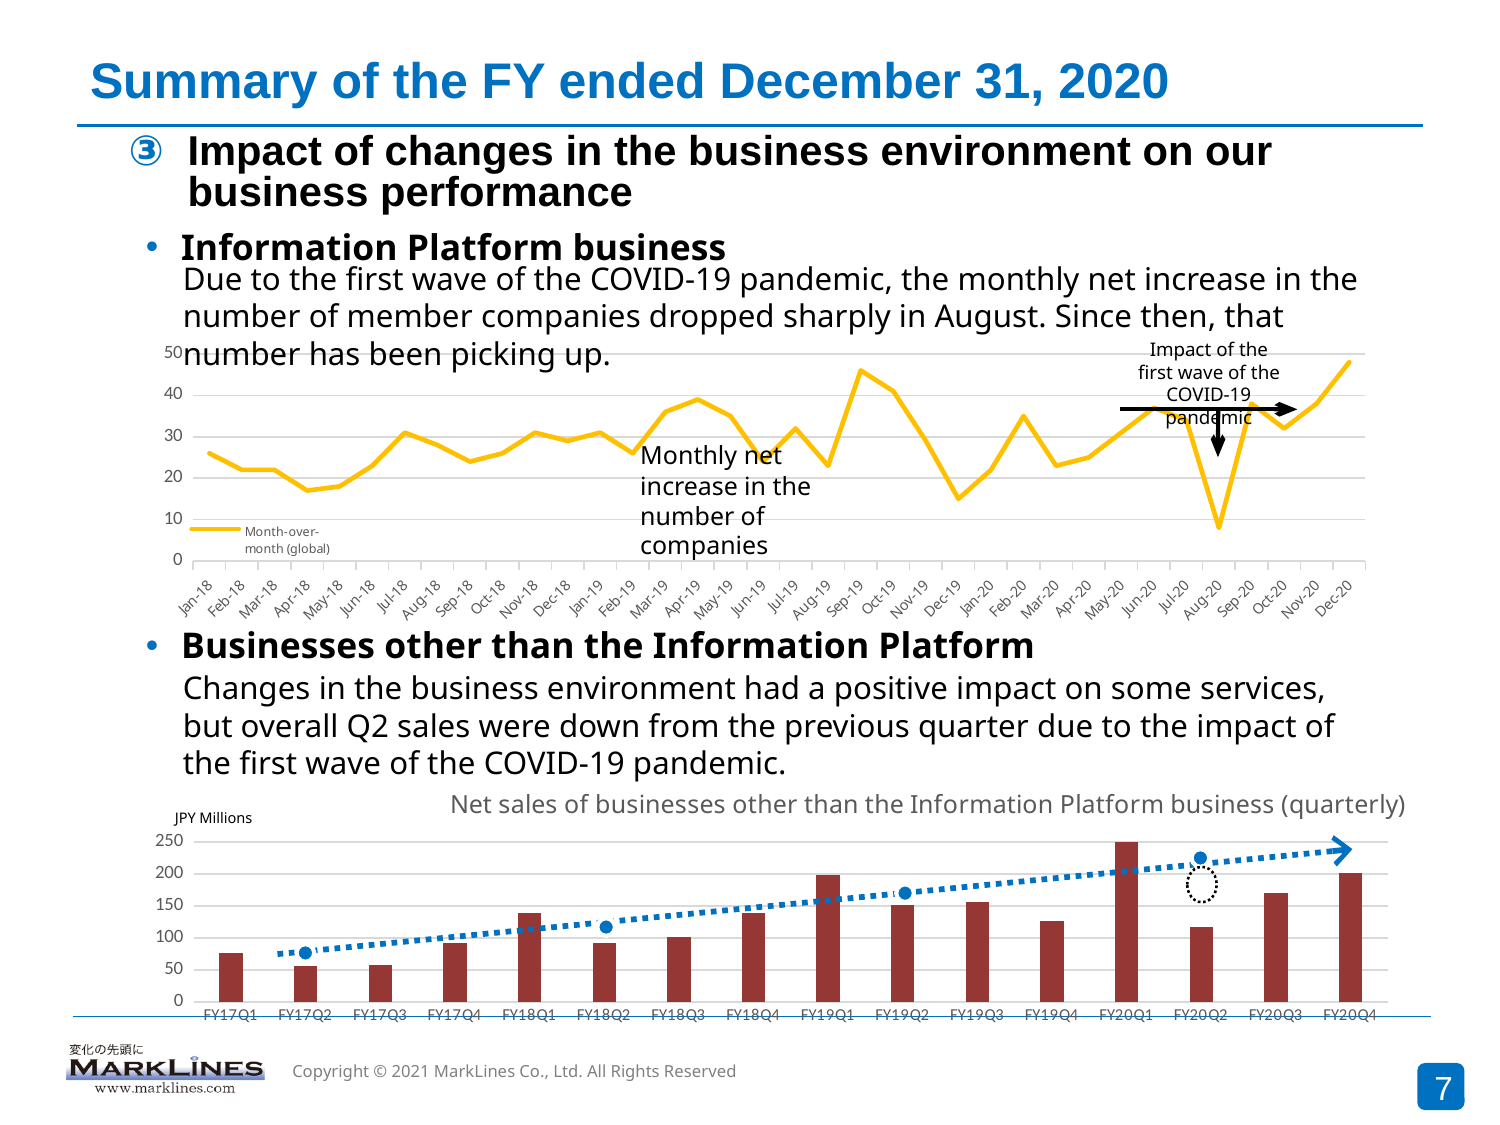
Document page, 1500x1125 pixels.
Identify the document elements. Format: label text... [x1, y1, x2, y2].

chart [129, 751, 1460, 1047]
title Summary of the FY ended December 31, 2020 [74, 53, 1385, 103]
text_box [277, 848, 1353, 955]
list Information Platform business [145, 216, 901, 268]
list Due to the first wave of the COVID-19 pandemic, the monthly net increase in the number of member companies dropped sharply in August. Since then, that number has been picking up. [182, 251, 1394, 336]
list Businesses other than the Information Platform [145, 642, 1259, 669]
picture [64, 1042, 266, 1094]
list Impact of changes in the business environment on our business performance [128, 124, 1388, 197]
list Changes in the business environment had a positive impact on some services, but overall Q2 sales were down from the previous quarter due to the impact of the first wave of the COVID-19 pandemic. [182, 660, 1394, 749]
slide_number 7 [1417, 1062, 1465, 1111]
chart [100, 337, 1430, 634]
